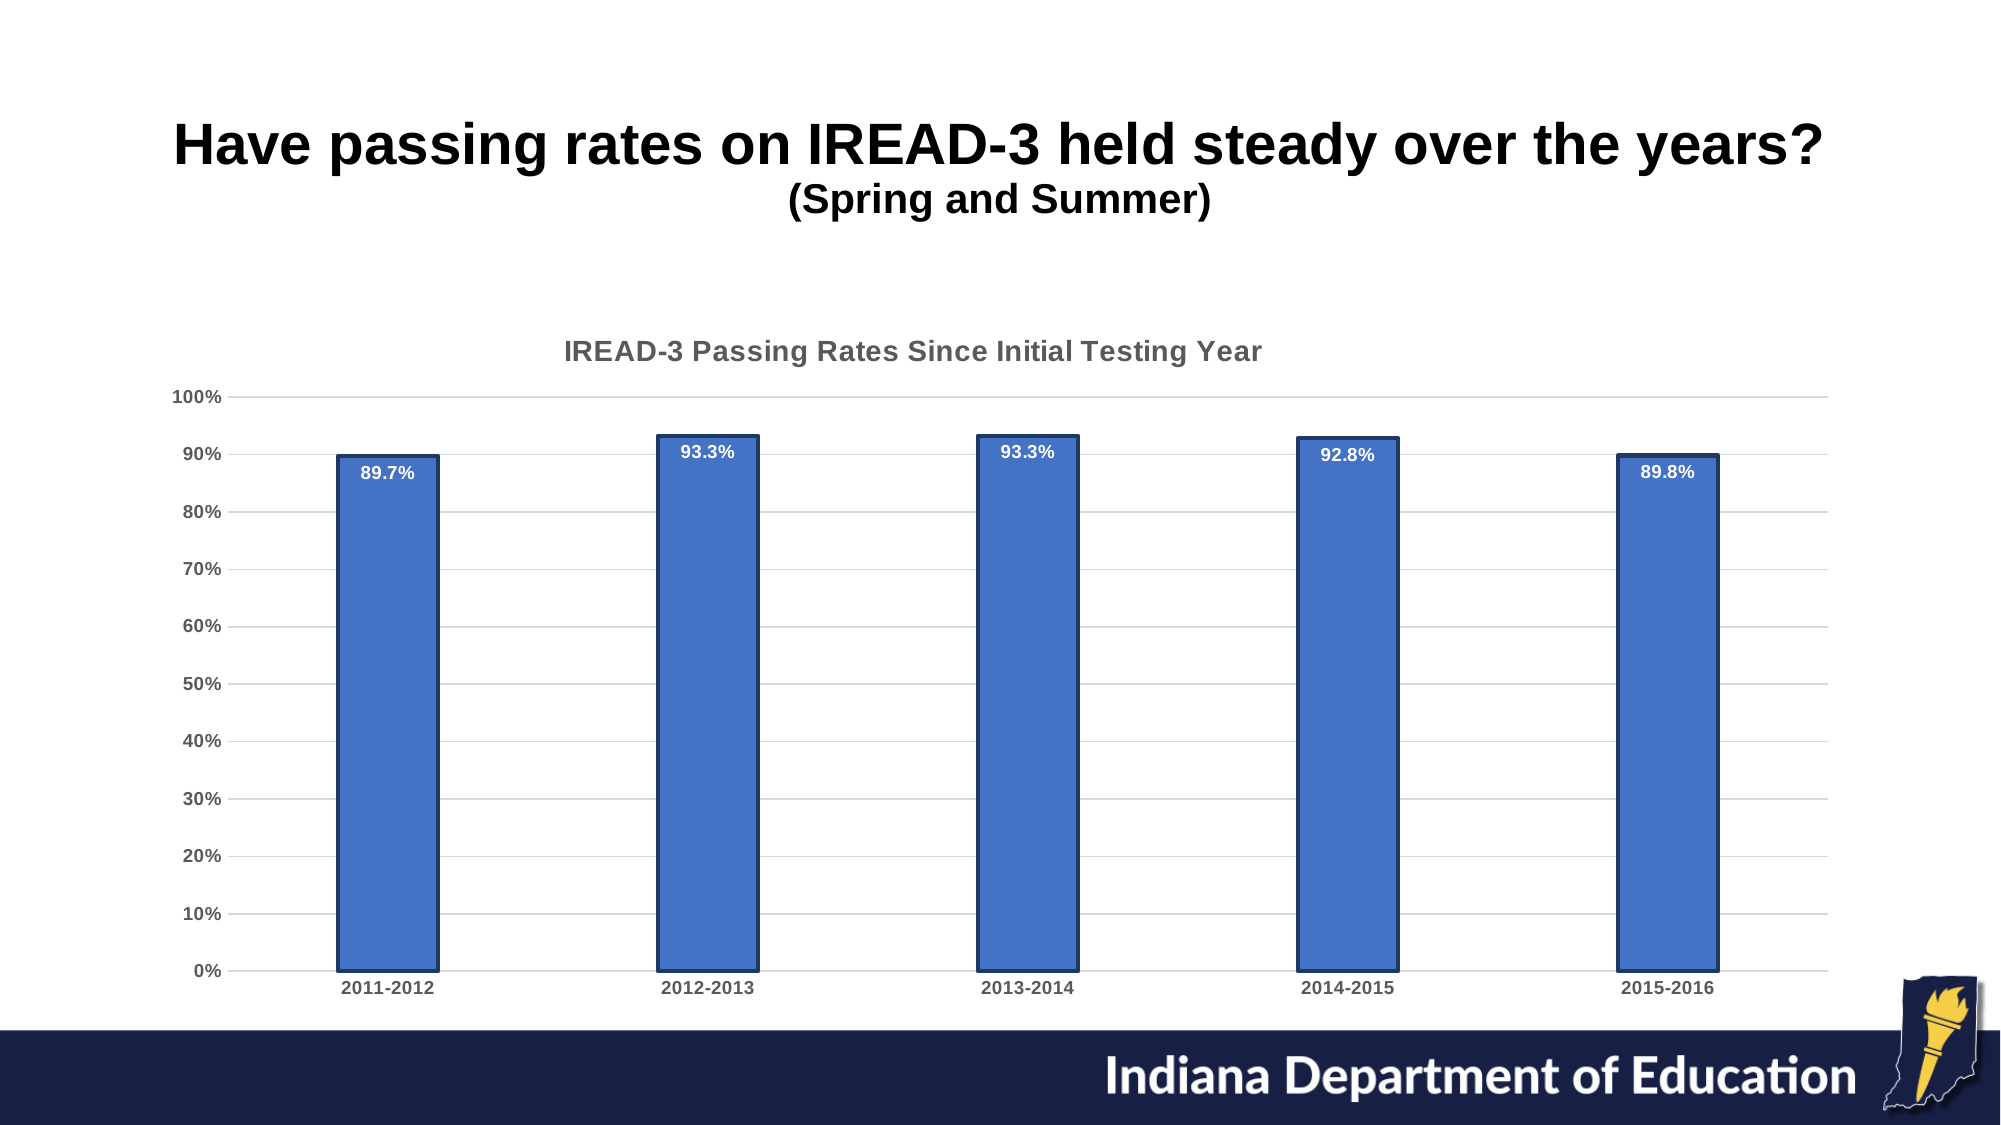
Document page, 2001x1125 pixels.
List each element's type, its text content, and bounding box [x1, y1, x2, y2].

chart [137, 299, 1863, 1014]
picture [0, 0, 2001, 1125]
title Have passing rates on IREAD-3 held steady over the years? (Spring and Summer) [137, 59, 1863, 278]
